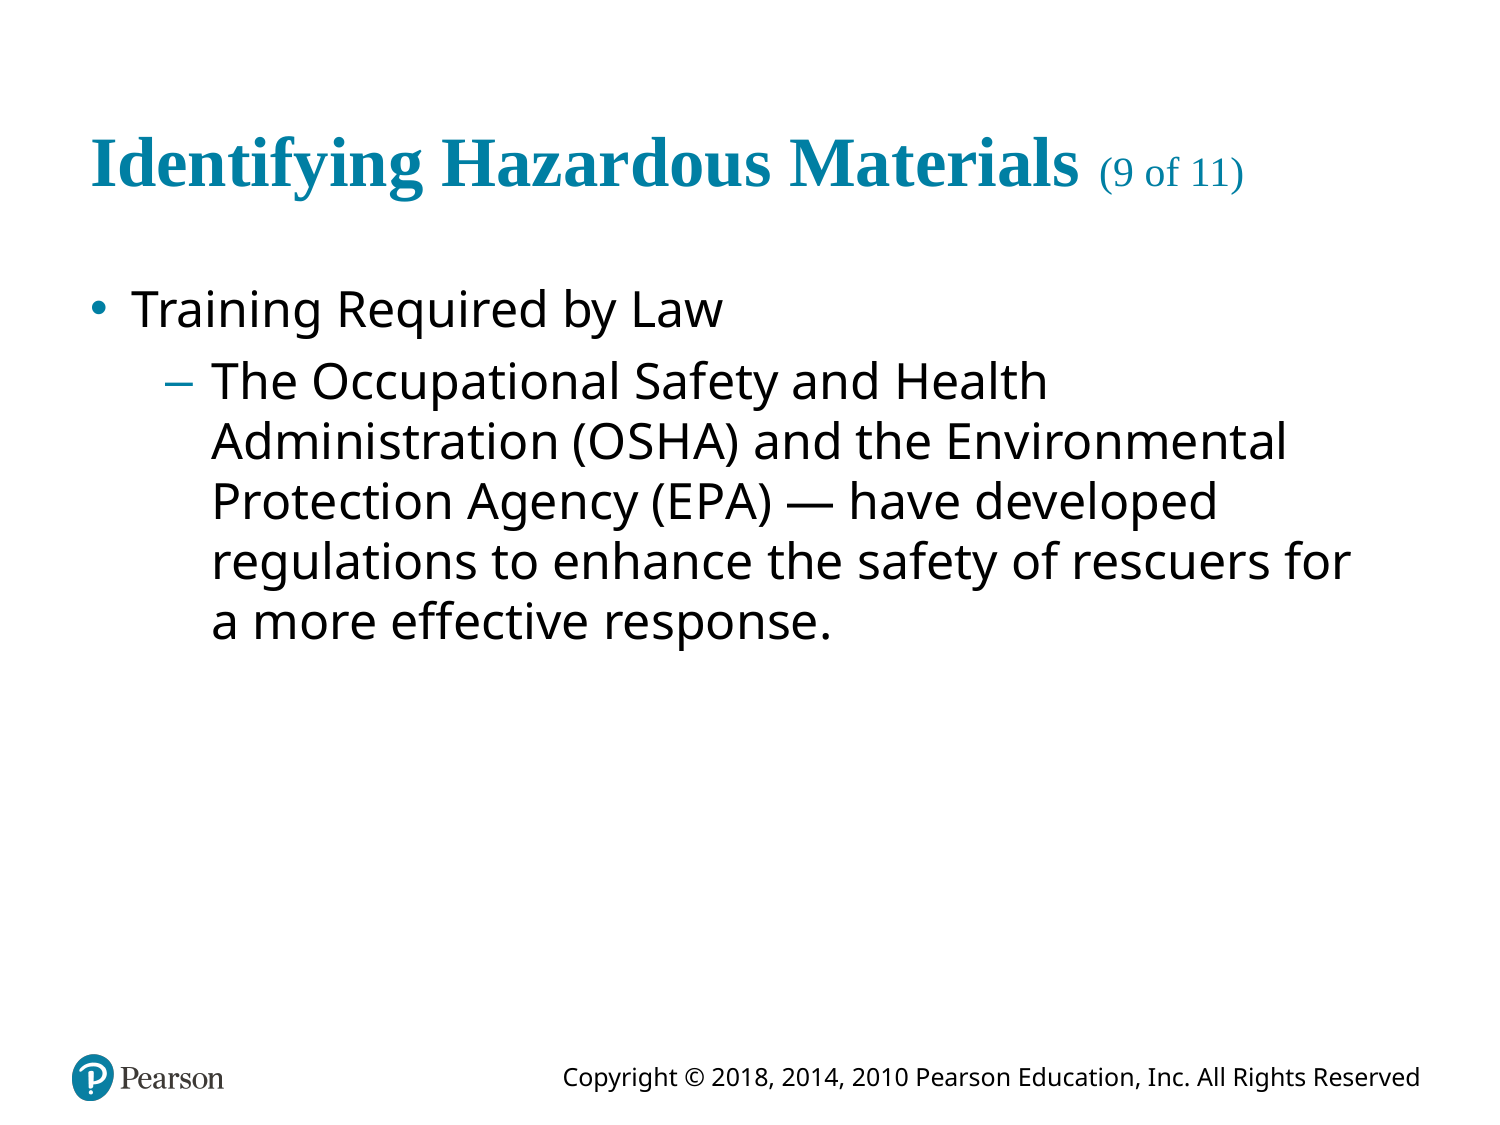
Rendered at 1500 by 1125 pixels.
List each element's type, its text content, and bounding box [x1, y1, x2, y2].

picture [72, 1054, 88, 1070]
list Training Required by Law The Occupational Safety and Health Administration (O S H A) and the Environmental Protection Agency (E P A) — have developed regulations to enhance the safety of rescuers for a more effective response. [75, 262, 1398, 609]
picture [72, 1087, 83, 1101]
title Identifying Hazardous Materials (9 of 11) [75, 35, 1425, 216]
picture [80, 1063, 106, 1088]
picture [98, 1054, 224, 1101]
